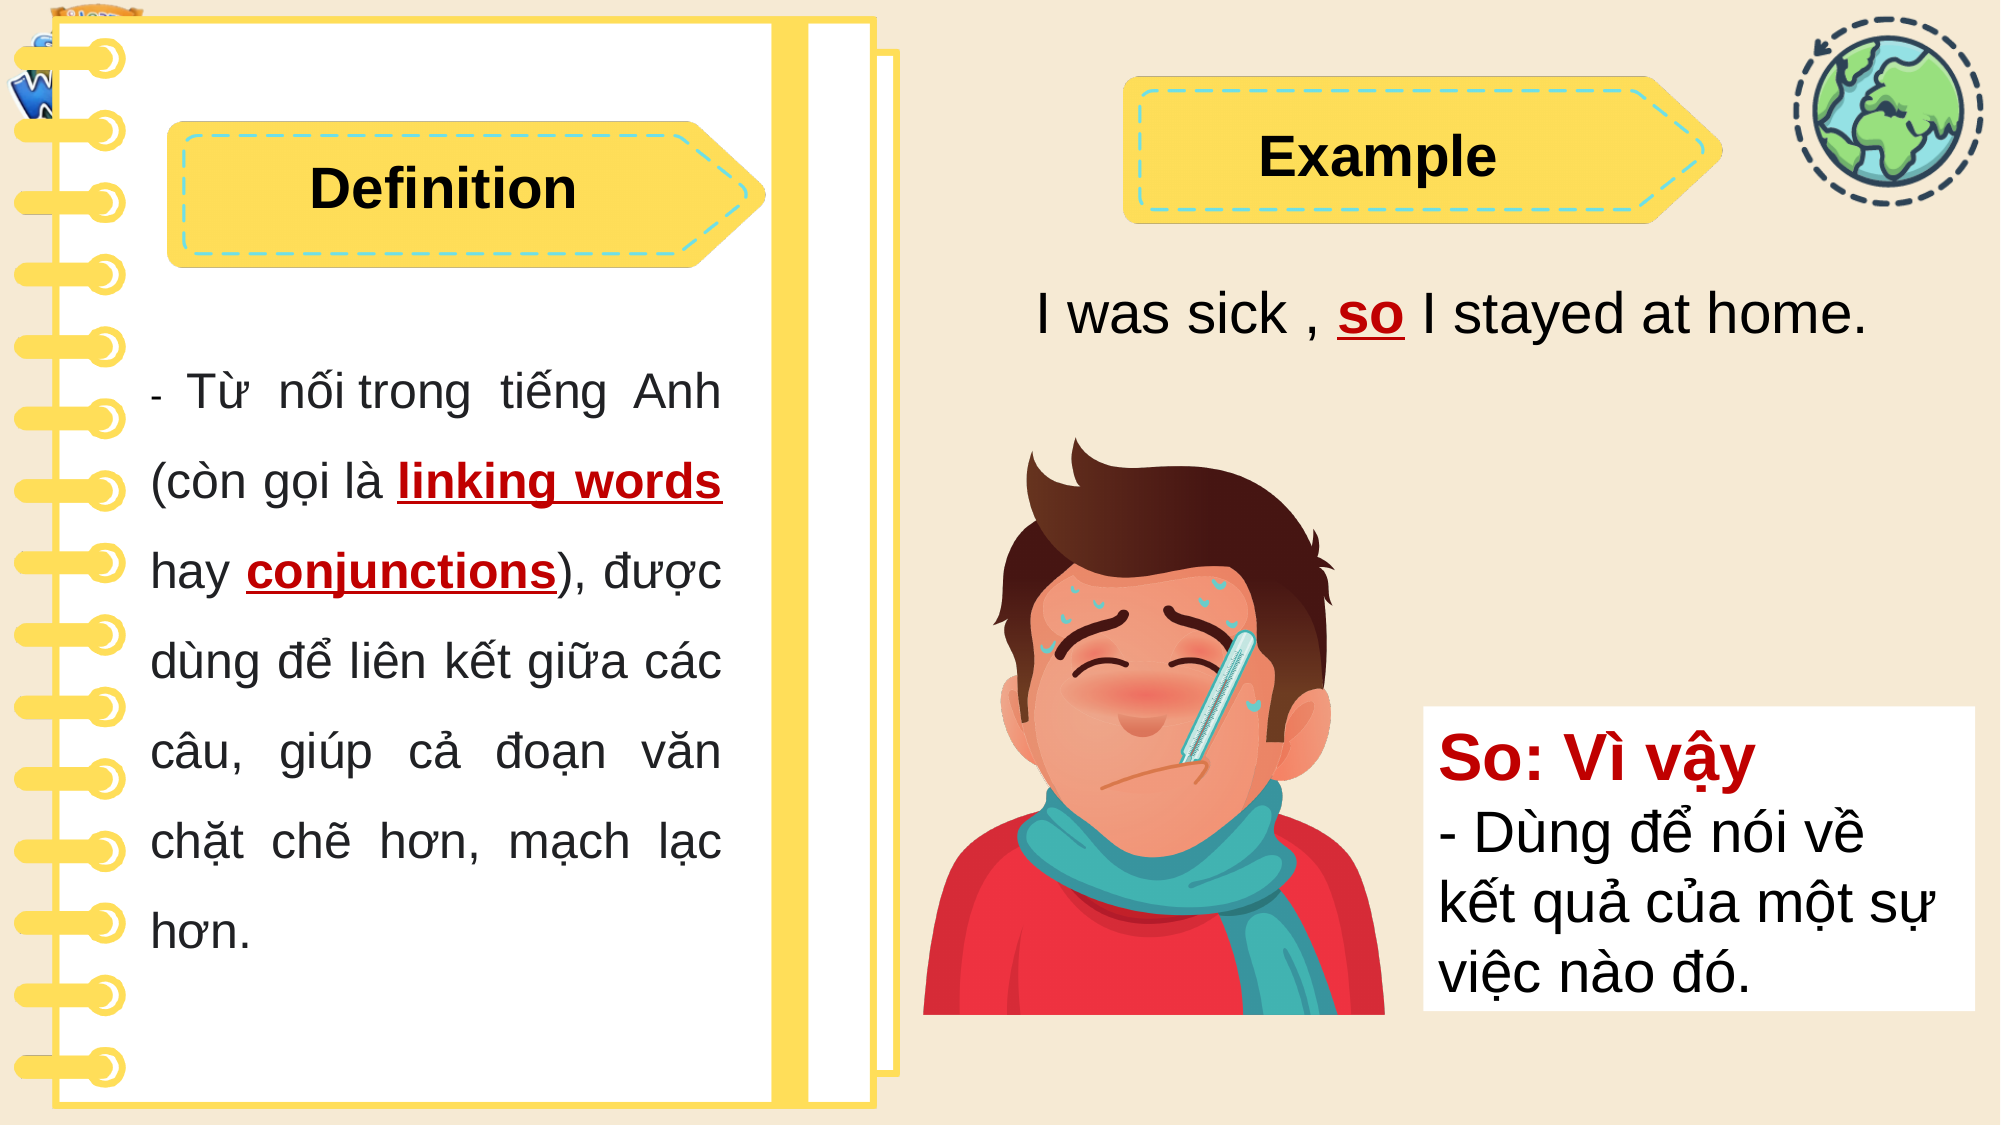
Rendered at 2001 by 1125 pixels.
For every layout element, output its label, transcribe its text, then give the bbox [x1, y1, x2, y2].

text_box I was sick , so I stayed at home. [1020, 267, 1906, 353]
text_box So: Vì vậy - Dùng để nói về kết quả của một sự việc nào đó. [1422, 705, 1976, 1012]
picture [0, 0, 2001, 1125]
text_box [1123, 76, 1724, 224]
